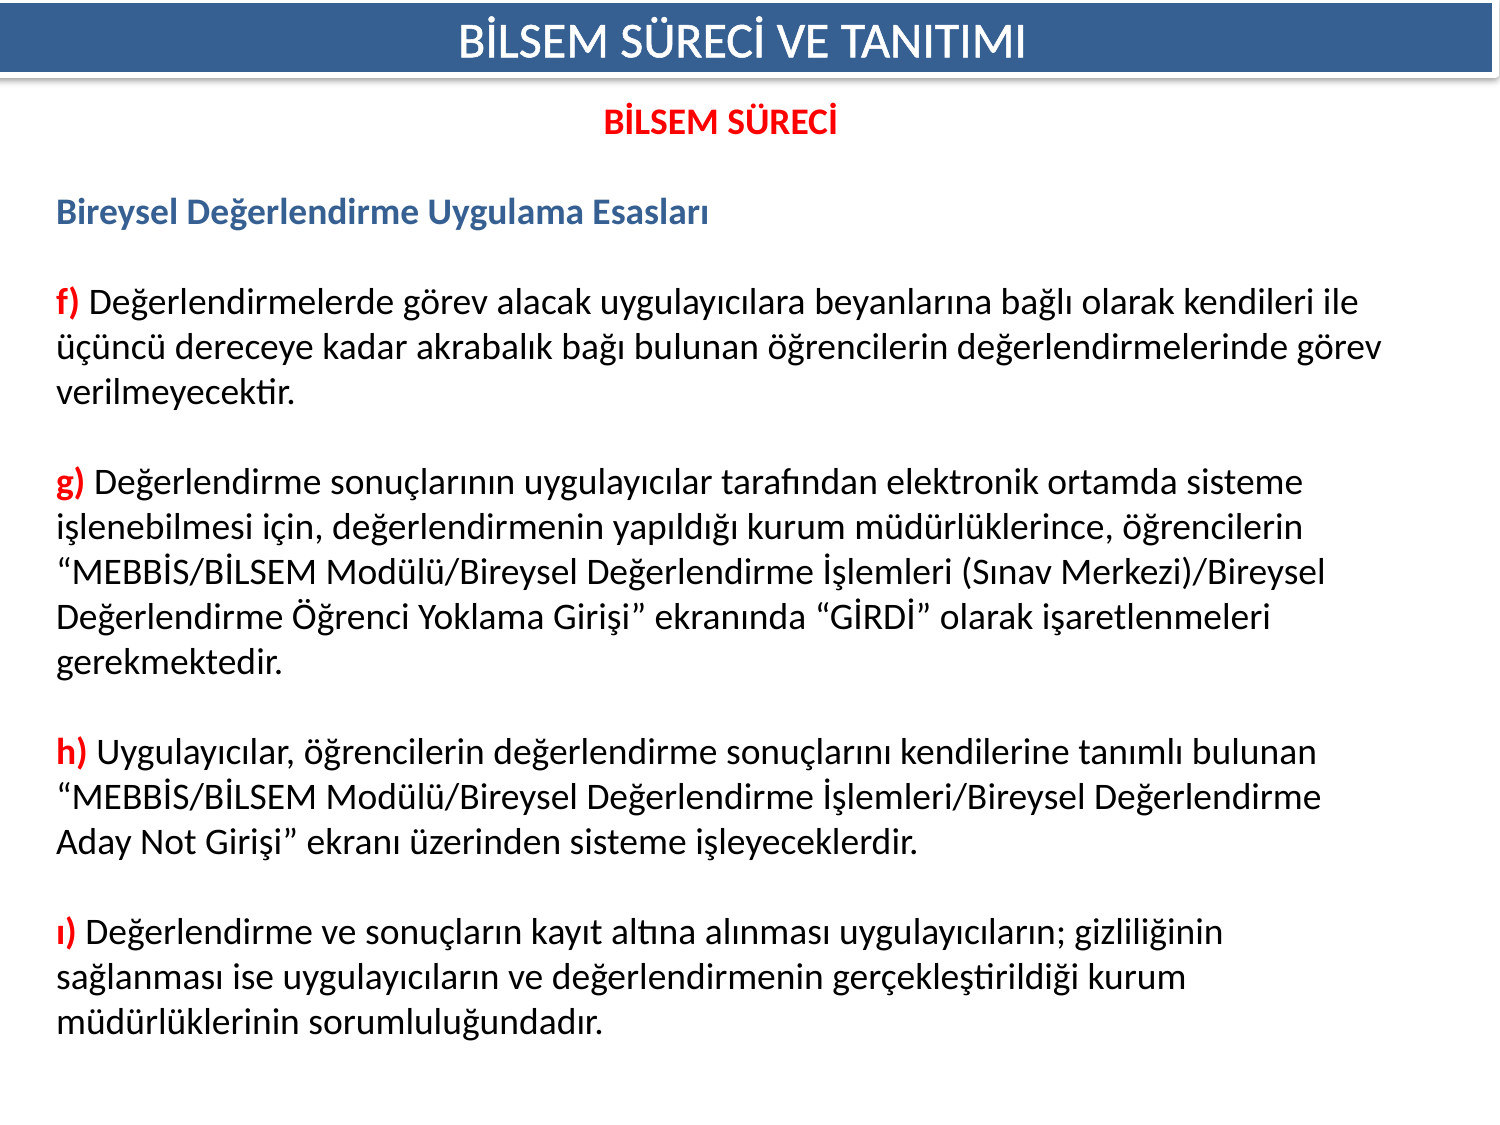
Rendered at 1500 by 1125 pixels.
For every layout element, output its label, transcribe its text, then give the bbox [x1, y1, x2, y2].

text_box BİLSEM SÜRECİ VE TANITIMI [0, 0, 1499, 78]
text_box BİLSEM SÜRECİ Bireysel Değerlendirme Uygulama Esasları f) Değerlendirmelerde görev alacak uygulayıcılara beyanlarına bağlı olarak kendileri ile üçüncü dereceye kadar akrabalık bağı bulunan öğrencilerin değerlendirmelerinde görev verilmeyecektir. g) Değerlendirme sonuçlarının uygulayıcılar tarafından elektronik ortamda sisteme işlenebilmesi için, değerlendirmenin yapıldığı kurum müdürlüklerince, öğrencilerin “MEBBİS/BİLSEM Modülü/Bireysel Değerlendirme İşlemleri (Sınav Merkezi)/Bireysel Değerlendirme Öğrenci Yoklama Girişi” ekranında “GİRDİ” olarak işaretlenmeleri gerekmektedir. h) Uygulayıcılar, öğrencilerin değerlendirme sonuçlarını kendilerine tanımlı bulunan “MEBBİS/BİLSEM Modülü/Bireysel Değerlendirme İşlemleri/Bireysel Değerlendirme Aday Not Girişi” ekranı üzerinden sisteme işleyeceklerdir. ı) Değerlendirme ve sonuçların kayıt altına alınması uygulayıcıların; gizliliğinin sağlanması ise uygulayıcıların ve değerlendirmenin gerçekleştirildiği kurum müdürlüklerinin sorumluluğundadır. [41, 89, 1401, 1095]
